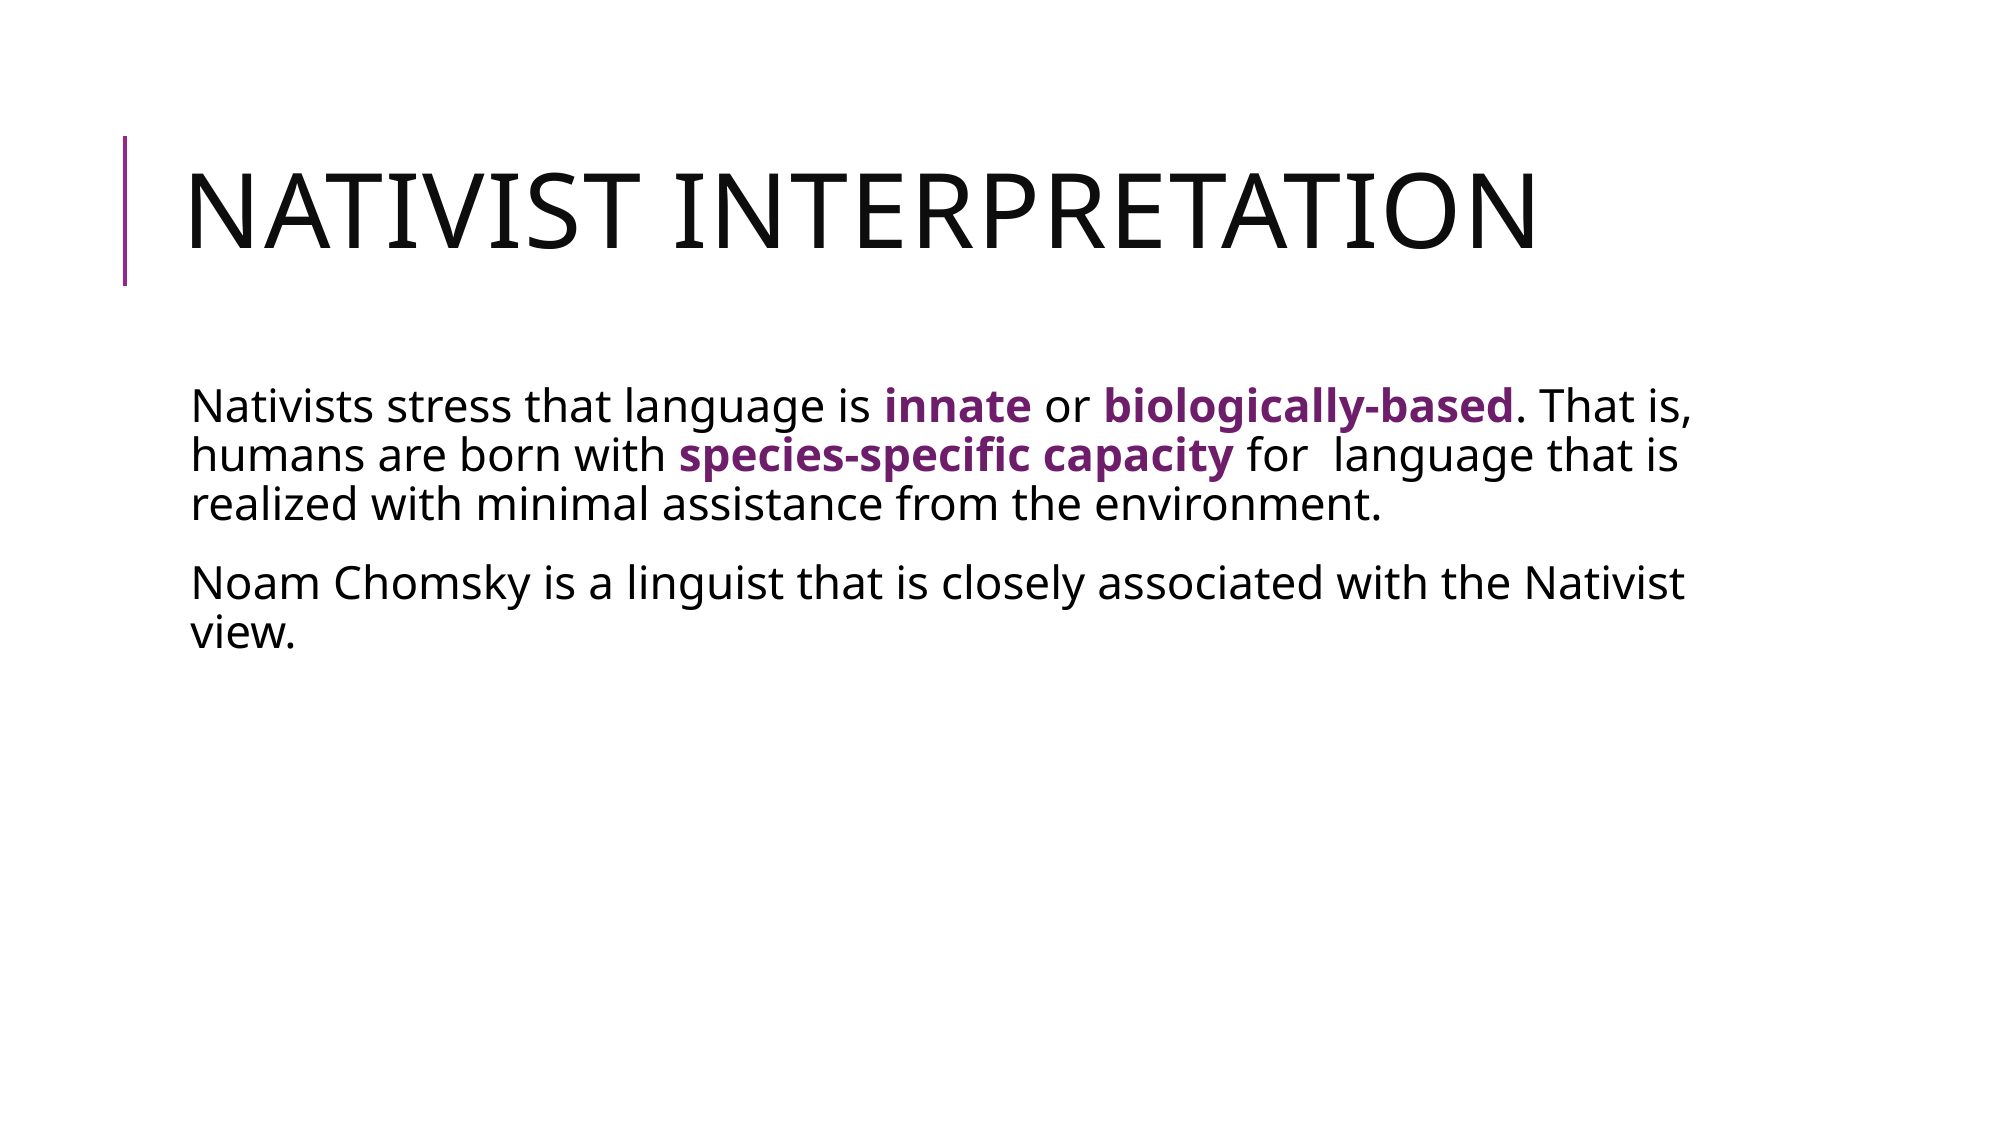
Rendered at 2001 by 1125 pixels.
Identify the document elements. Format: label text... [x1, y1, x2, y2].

list Nativists stress that language is innate or biologically-based. That is, humans are born with species-specific capacity for language that is realized with minimal assistance from the environment. Noam Chomsky is a linguist that is closely associated with the Nativist view. [168, 375, 1763, 1035]
title Nativist interpretation [168, 96, 1763, 342]
